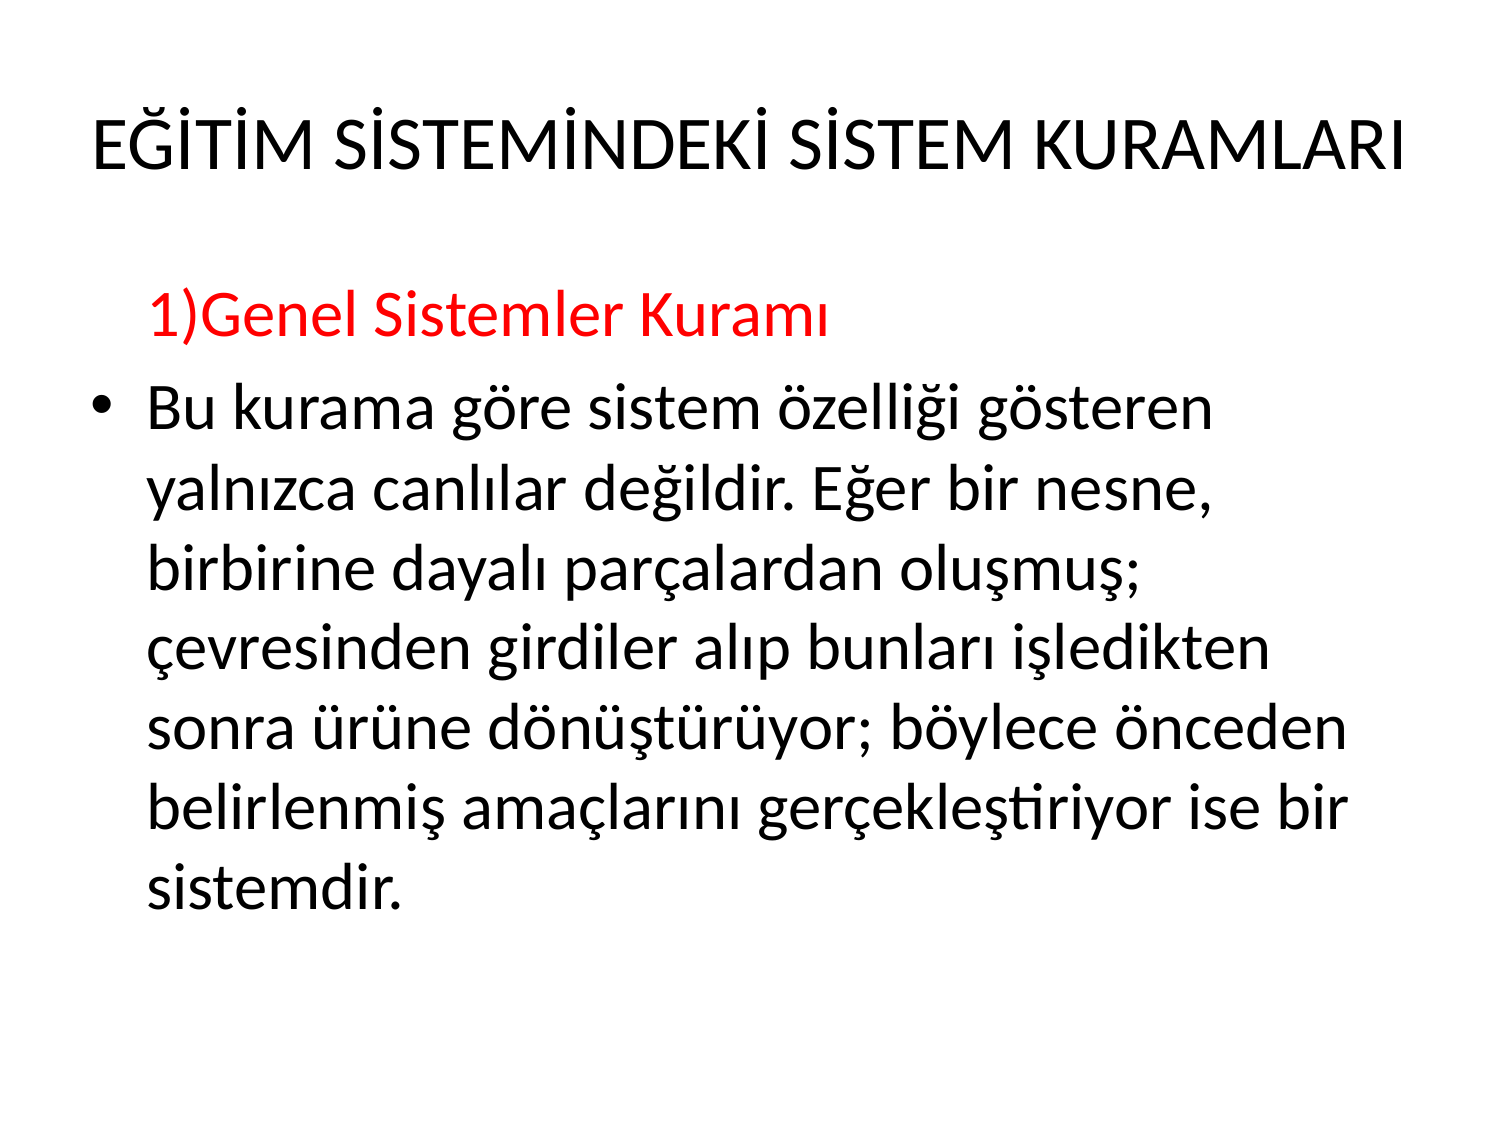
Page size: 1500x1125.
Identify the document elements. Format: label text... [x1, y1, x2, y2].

list 1)Genel Sistemler Kuramı Bu kurama göre sistem özelliği gösteren yalnızca canlılar değildir. Eğer bir nesne, birbirine dayalı parçalardan oluşmuş; çevresinden girdiler alıp bunları işledikten sonra ürüne dönüştürüyor; böylece önceden belirlenmiş amaçlarını gerçekleştiriyor ise bir sistemdir. [75, 262, 1425, 1005]
title EĞİTİM SİSTEMİNDEKİ SİSTEM KURAMLARI [75, 45, 1425, 233]
